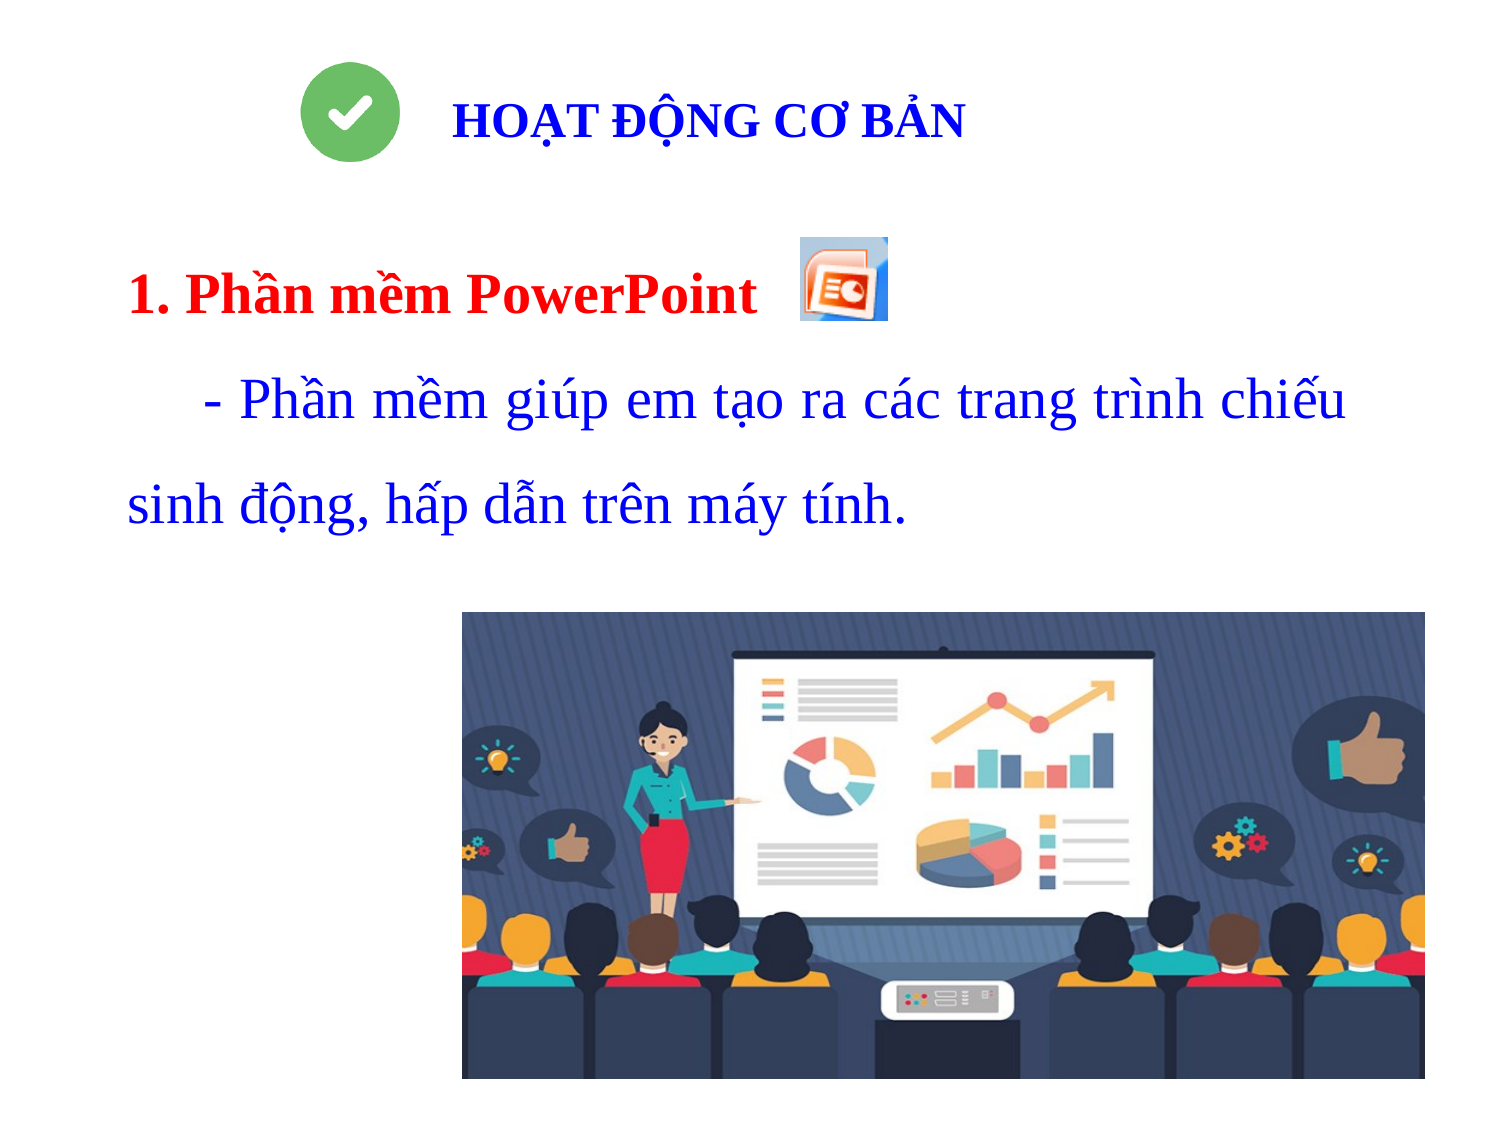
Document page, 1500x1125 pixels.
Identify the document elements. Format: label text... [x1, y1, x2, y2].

picture [799, 237, 888, 321]
picture [462, 612, 1426, 1079]
text_box Phần mềm PowerPoint - Phần mềm giúp em tạo ra các trang trình chiếu sinh động, hấp dẫn trên máy tính. [112, 212, 1363, 543]
picture [299, 62, 411, 162]
text_box HOẠT ĐỘNG CƠ BẢN [424, 49, 1113, 155]
